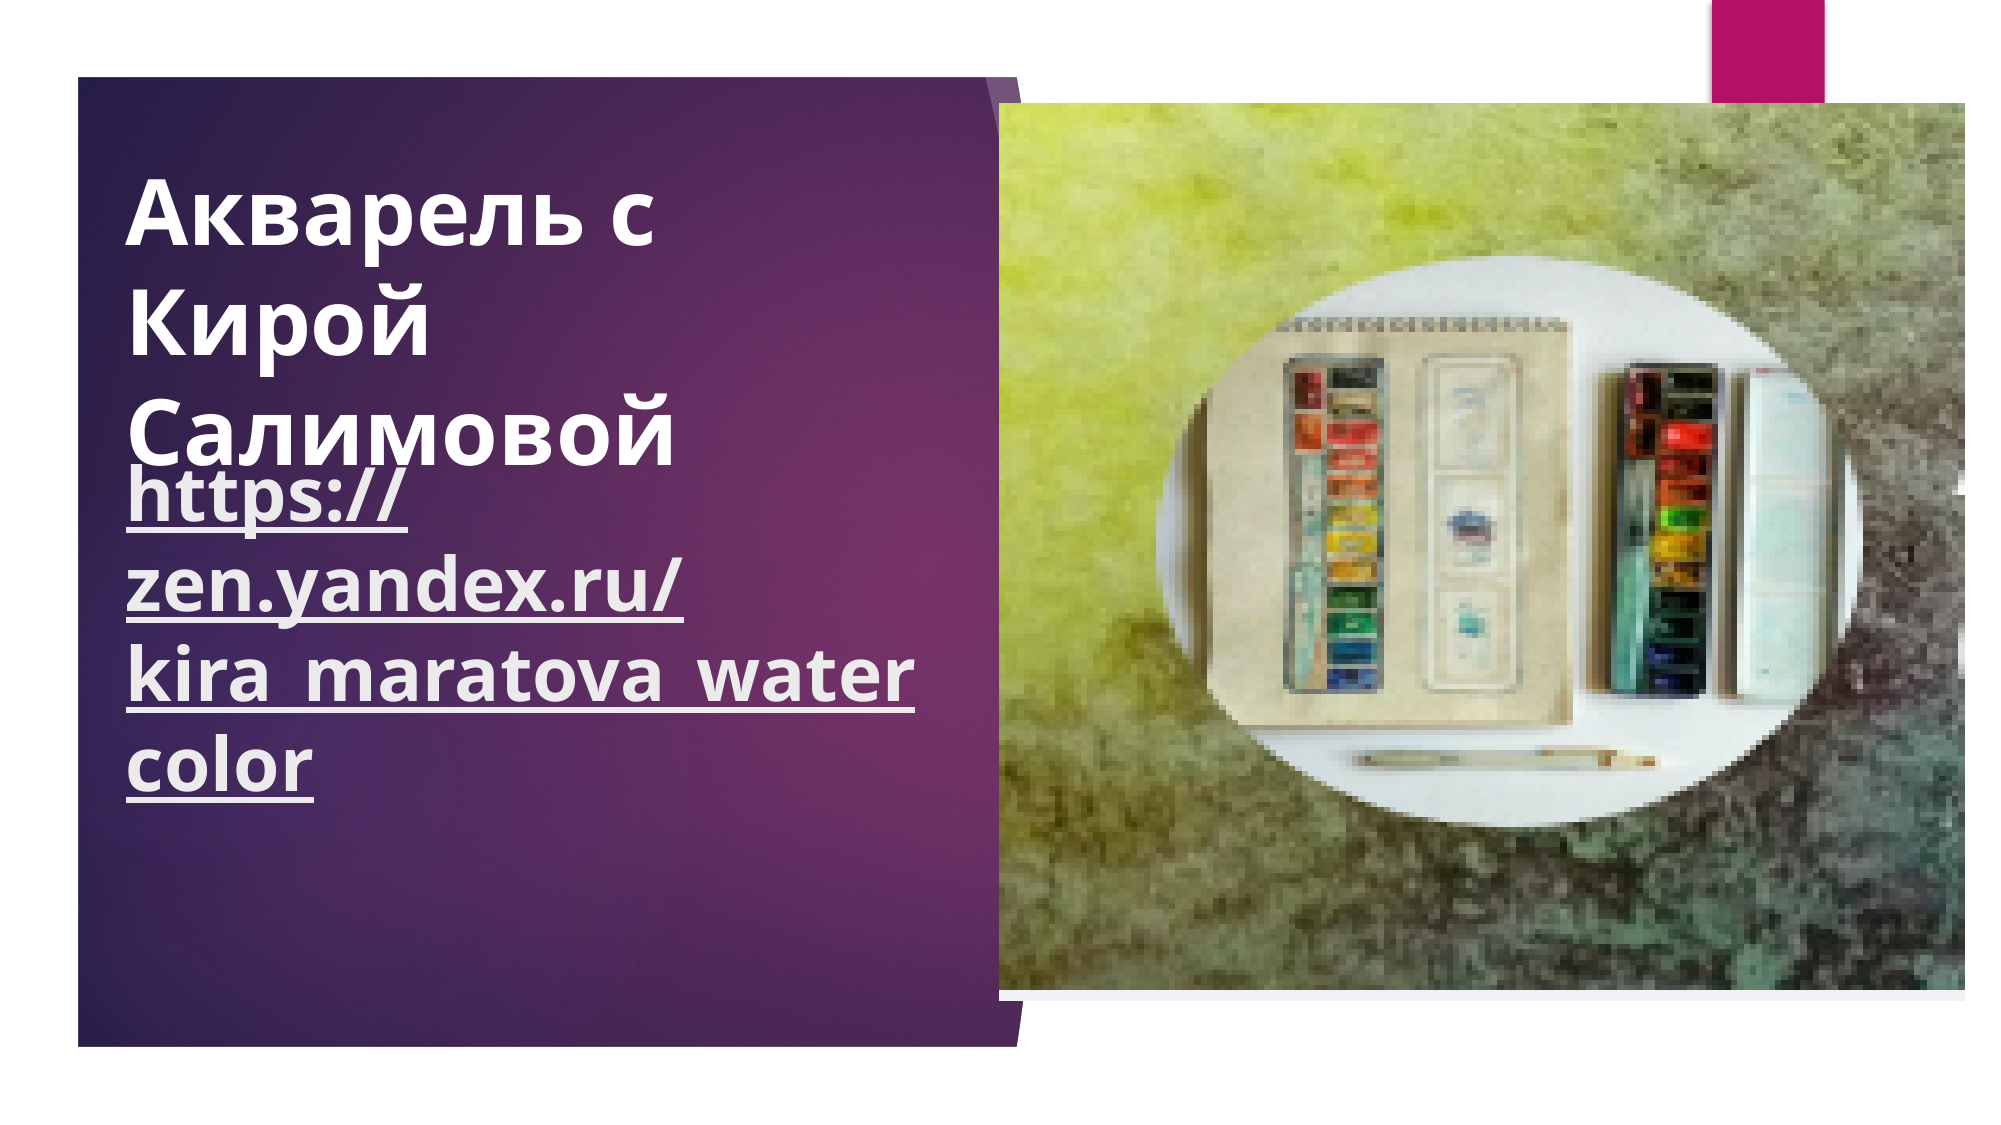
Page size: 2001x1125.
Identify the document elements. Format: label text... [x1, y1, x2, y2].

picture [999, 102, 1965, 1001]
title https://zen.yandex.ru/kira_maratova_watercolor [110, 492, 947, 814]
text_box Акварель с Кирой Салимовой [110, 146, 993, 492]
